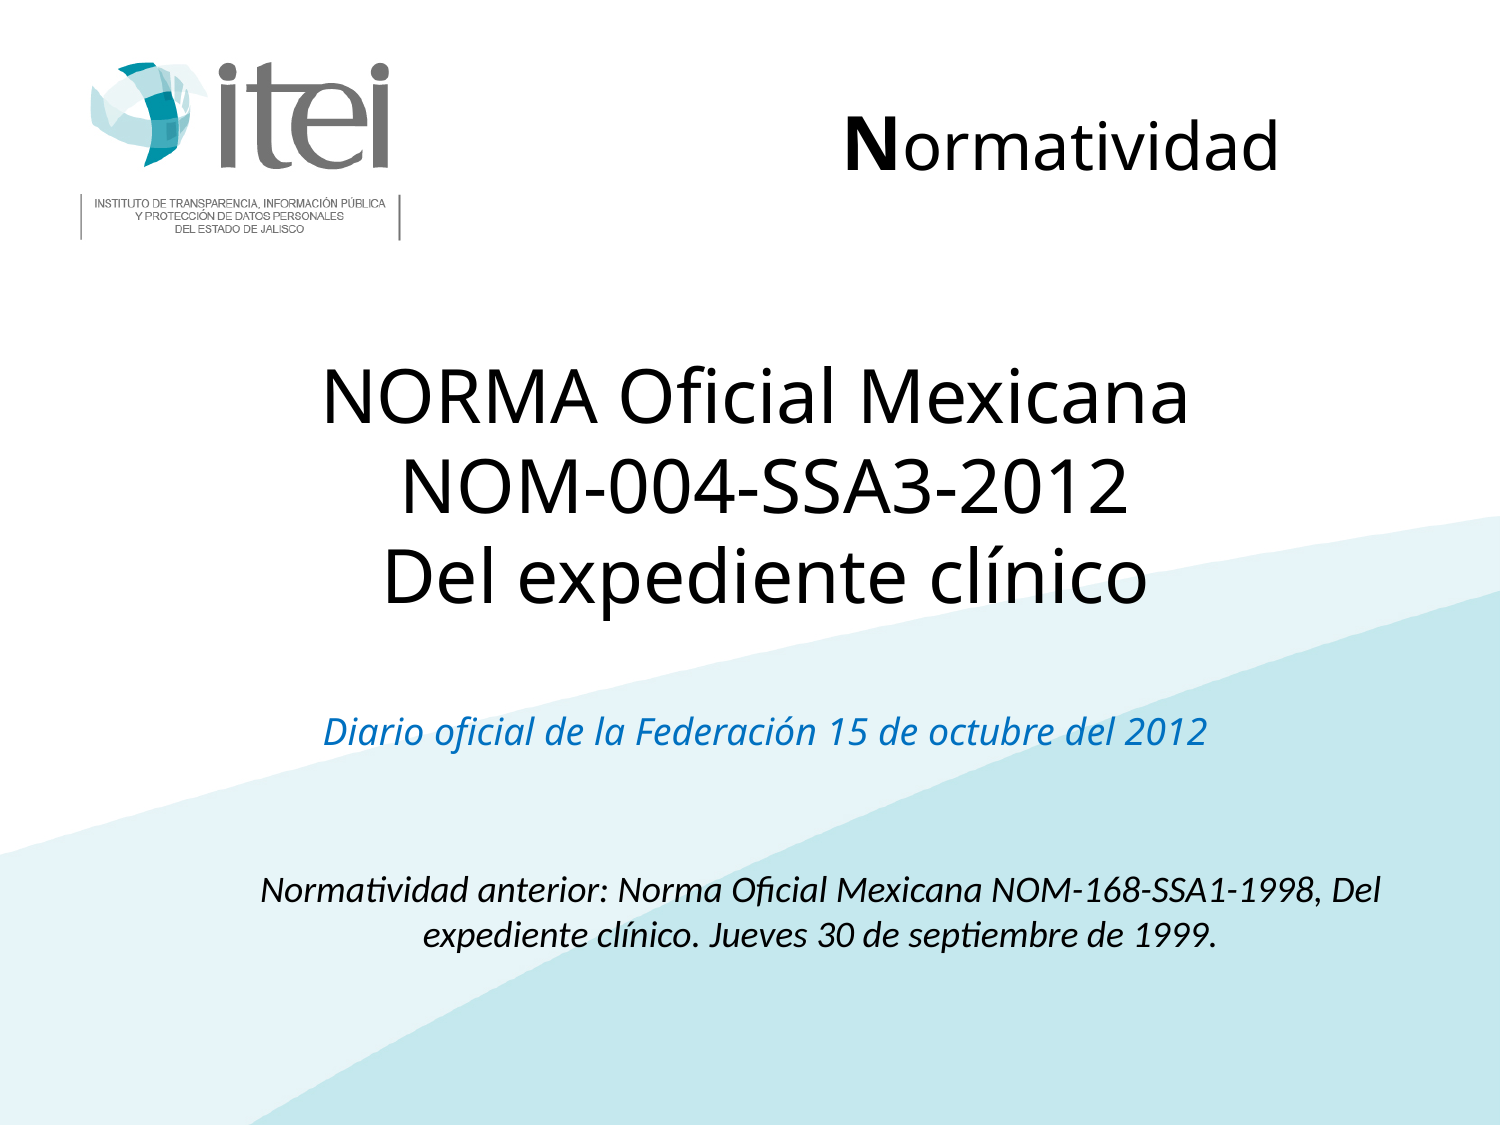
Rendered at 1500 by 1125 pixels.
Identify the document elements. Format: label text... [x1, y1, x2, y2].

text_box NORMA Oficial Mexicana NOM-004-SSA3-2012 Del expediente clínico Diario oficial de la Federación 15 de octubre del 2012 [97, 290, 1434, 761]
text_box Normatividad anterior: Norma Oficial Mexicana NOM-168-SSA1-1998, Del expediente clínico. Jueves 30 de septiembre de 1999. [159, 857, 1483, 1008]
text_box Normatividad [824, 78, 1500, 203]
picture [0, 0, 1500, 1125]
